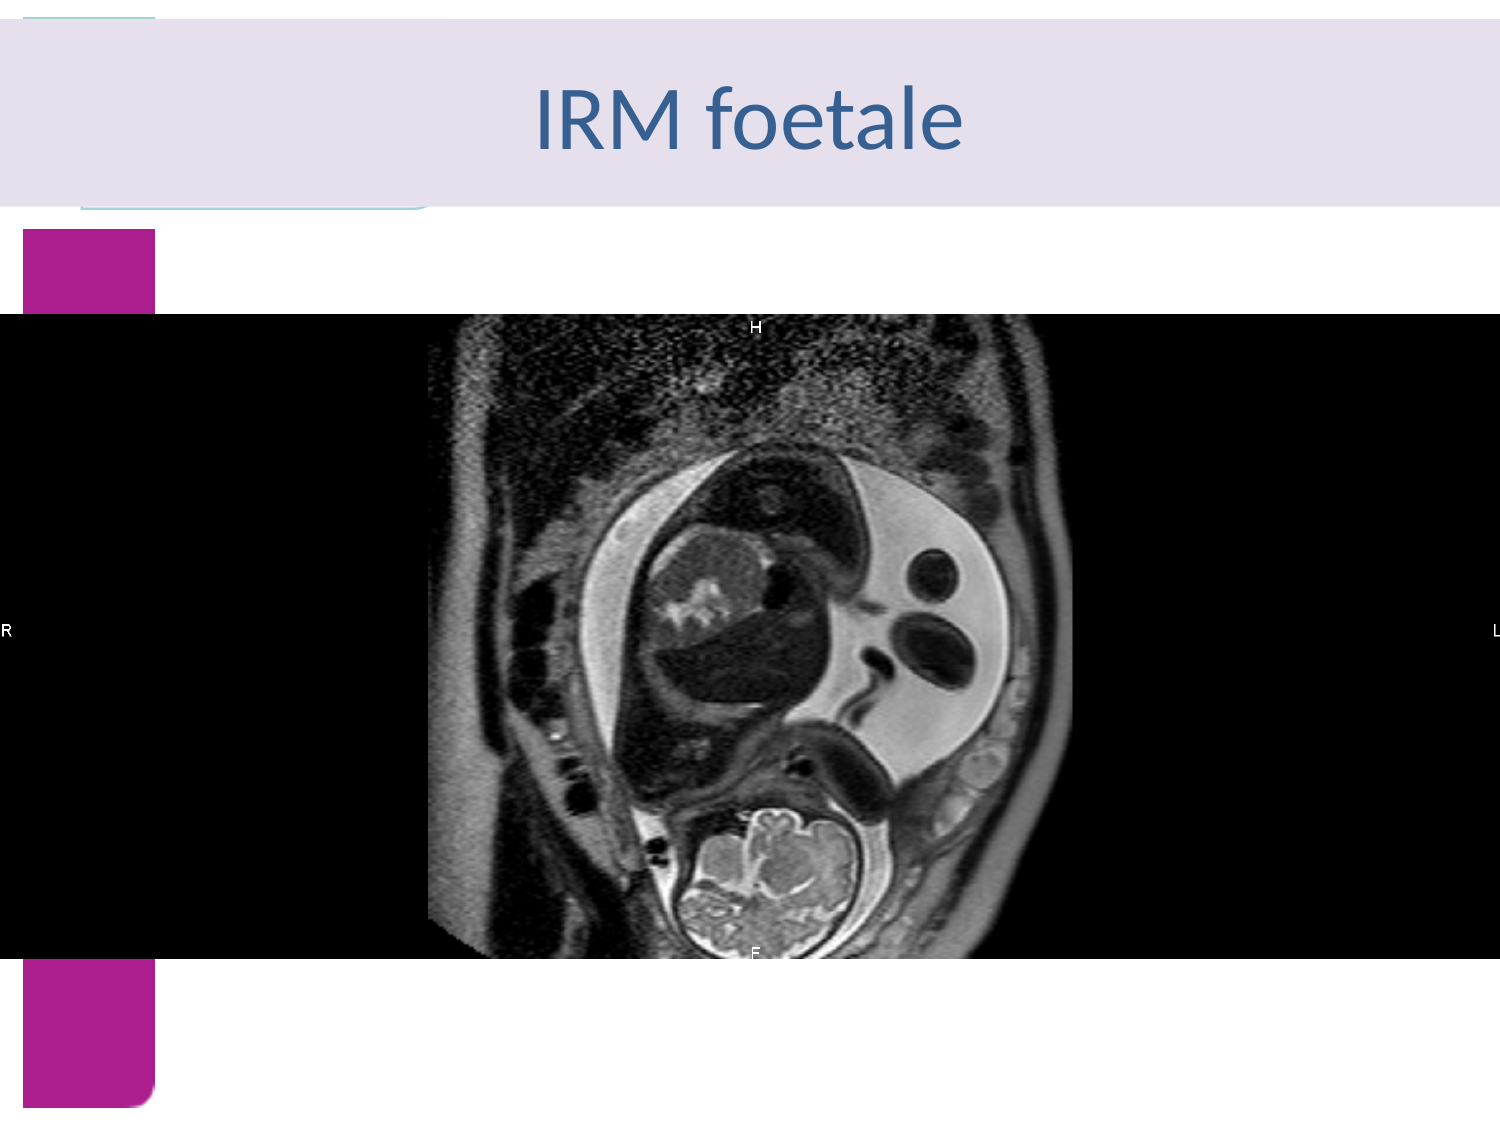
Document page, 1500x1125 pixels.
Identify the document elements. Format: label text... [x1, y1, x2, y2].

picture [0, 229, 1500, 1108]
title IRM foetale [0, 19, 1500, 207]
